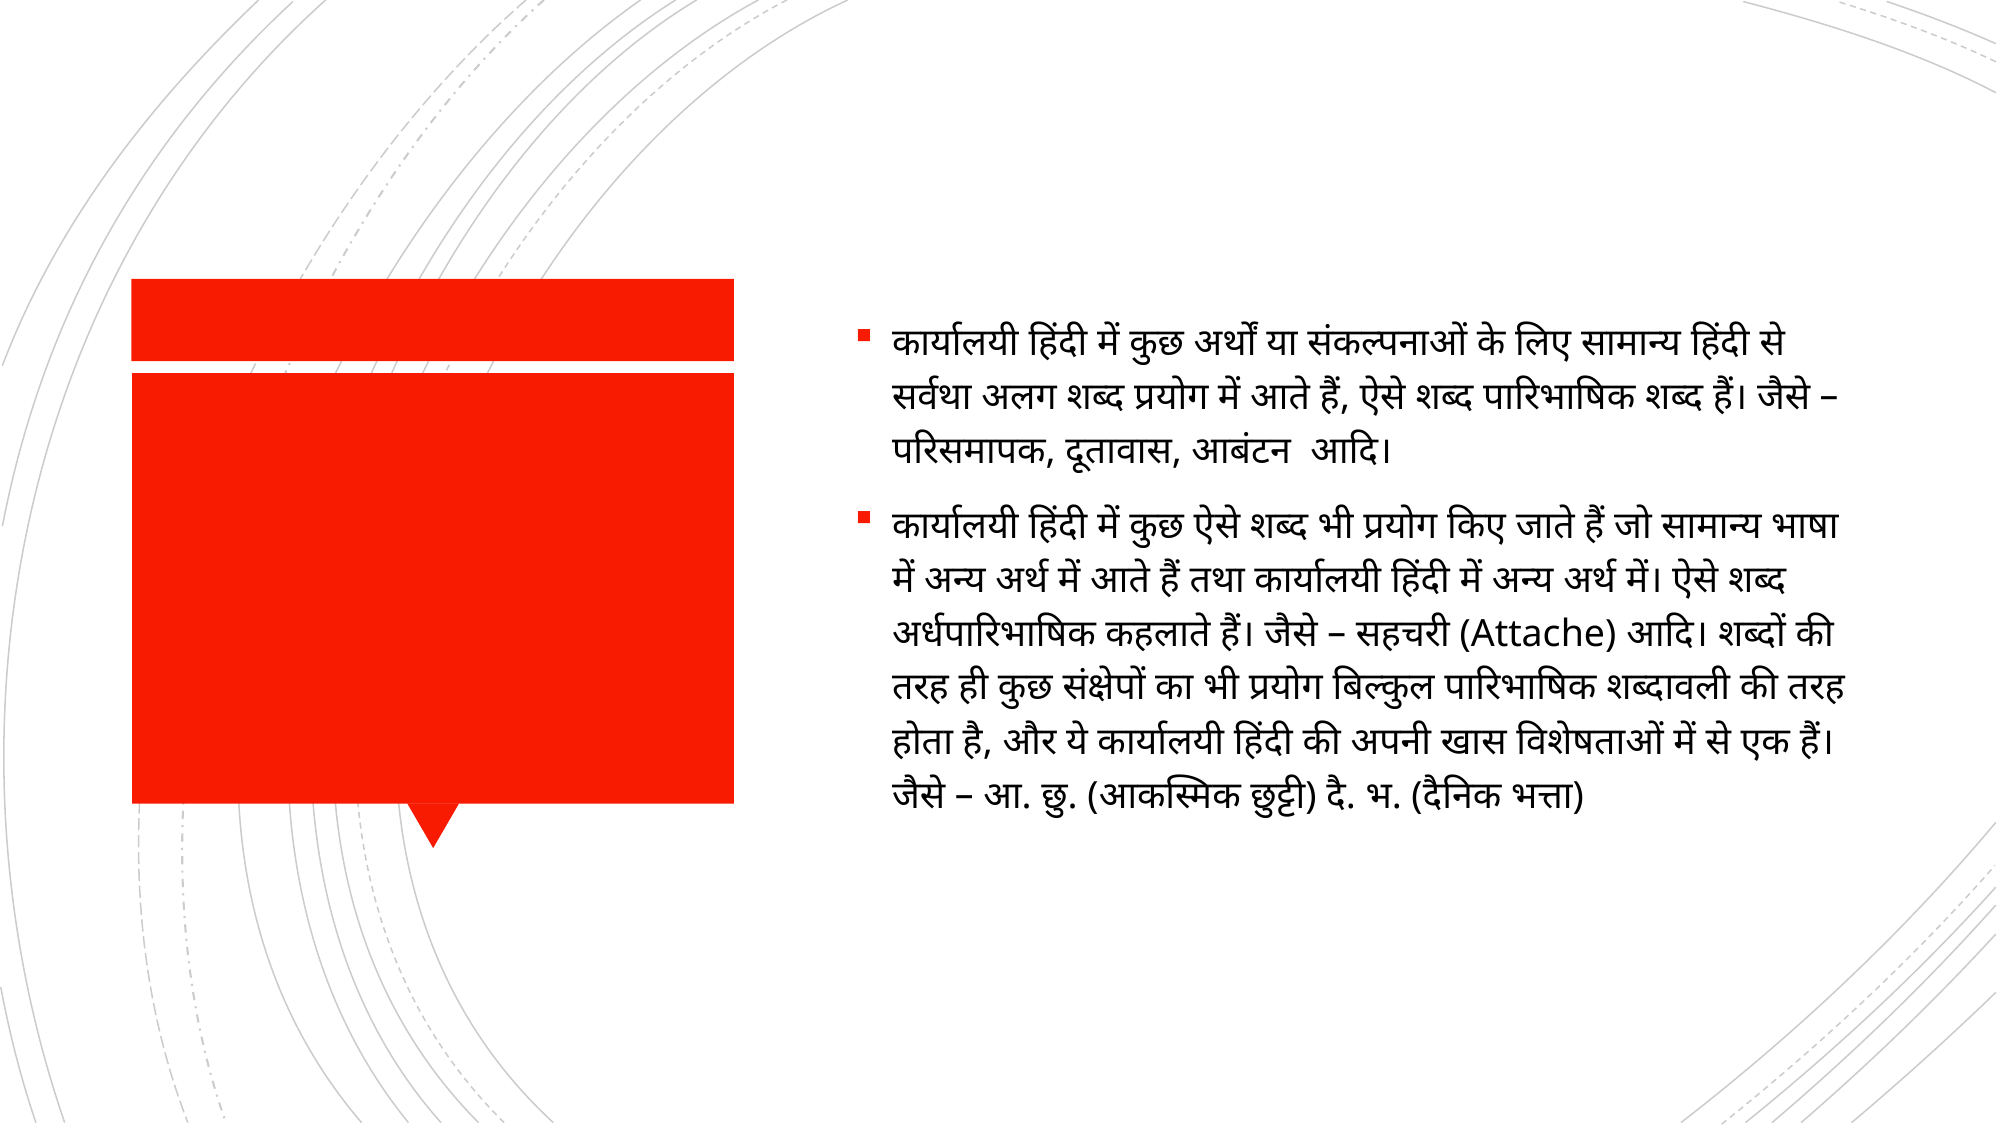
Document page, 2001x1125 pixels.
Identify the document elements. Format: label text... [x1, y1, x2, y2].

list कार्यालयी हिंदी में कुछ अर्थों या संकल्पनाओं के लिए सामान्य हिंदी से सर्वथा अलग शब्द प्रयोग में आते हैं, ऐसे शब्द पारिभाषिक शब्द हैं। जैसे – परिसमापक, दूतावास, आबंटन आदि। कार्यालयी हिंदी में कुछ ऐसे शब्द भी प्रयोग किए जाते हैं जो सामान्य भाषा में अन्य अर्थ में आते हैं तथा कार्यालयी हिंदी में अन्य अर्थ में। ऐसे शब्द अर्धपारिभाषिक कहलाते हैं। जैसे – सहचरी (Attache) आदि। शब्दों की तरह ही कुछ संक्षेपों का भी प्रयोग बिल्कुल पारिभाषिक शब्दावली की तरह होता है, और ये कार्यालयी हिंदी की अपनी खास विशेषताओं में से एक हैं। जैसे – आ. छु. (आकस्मिक छुट्टी) दै. भ. (दैनिक भत्ता) [839, 131, 1871, 993]
